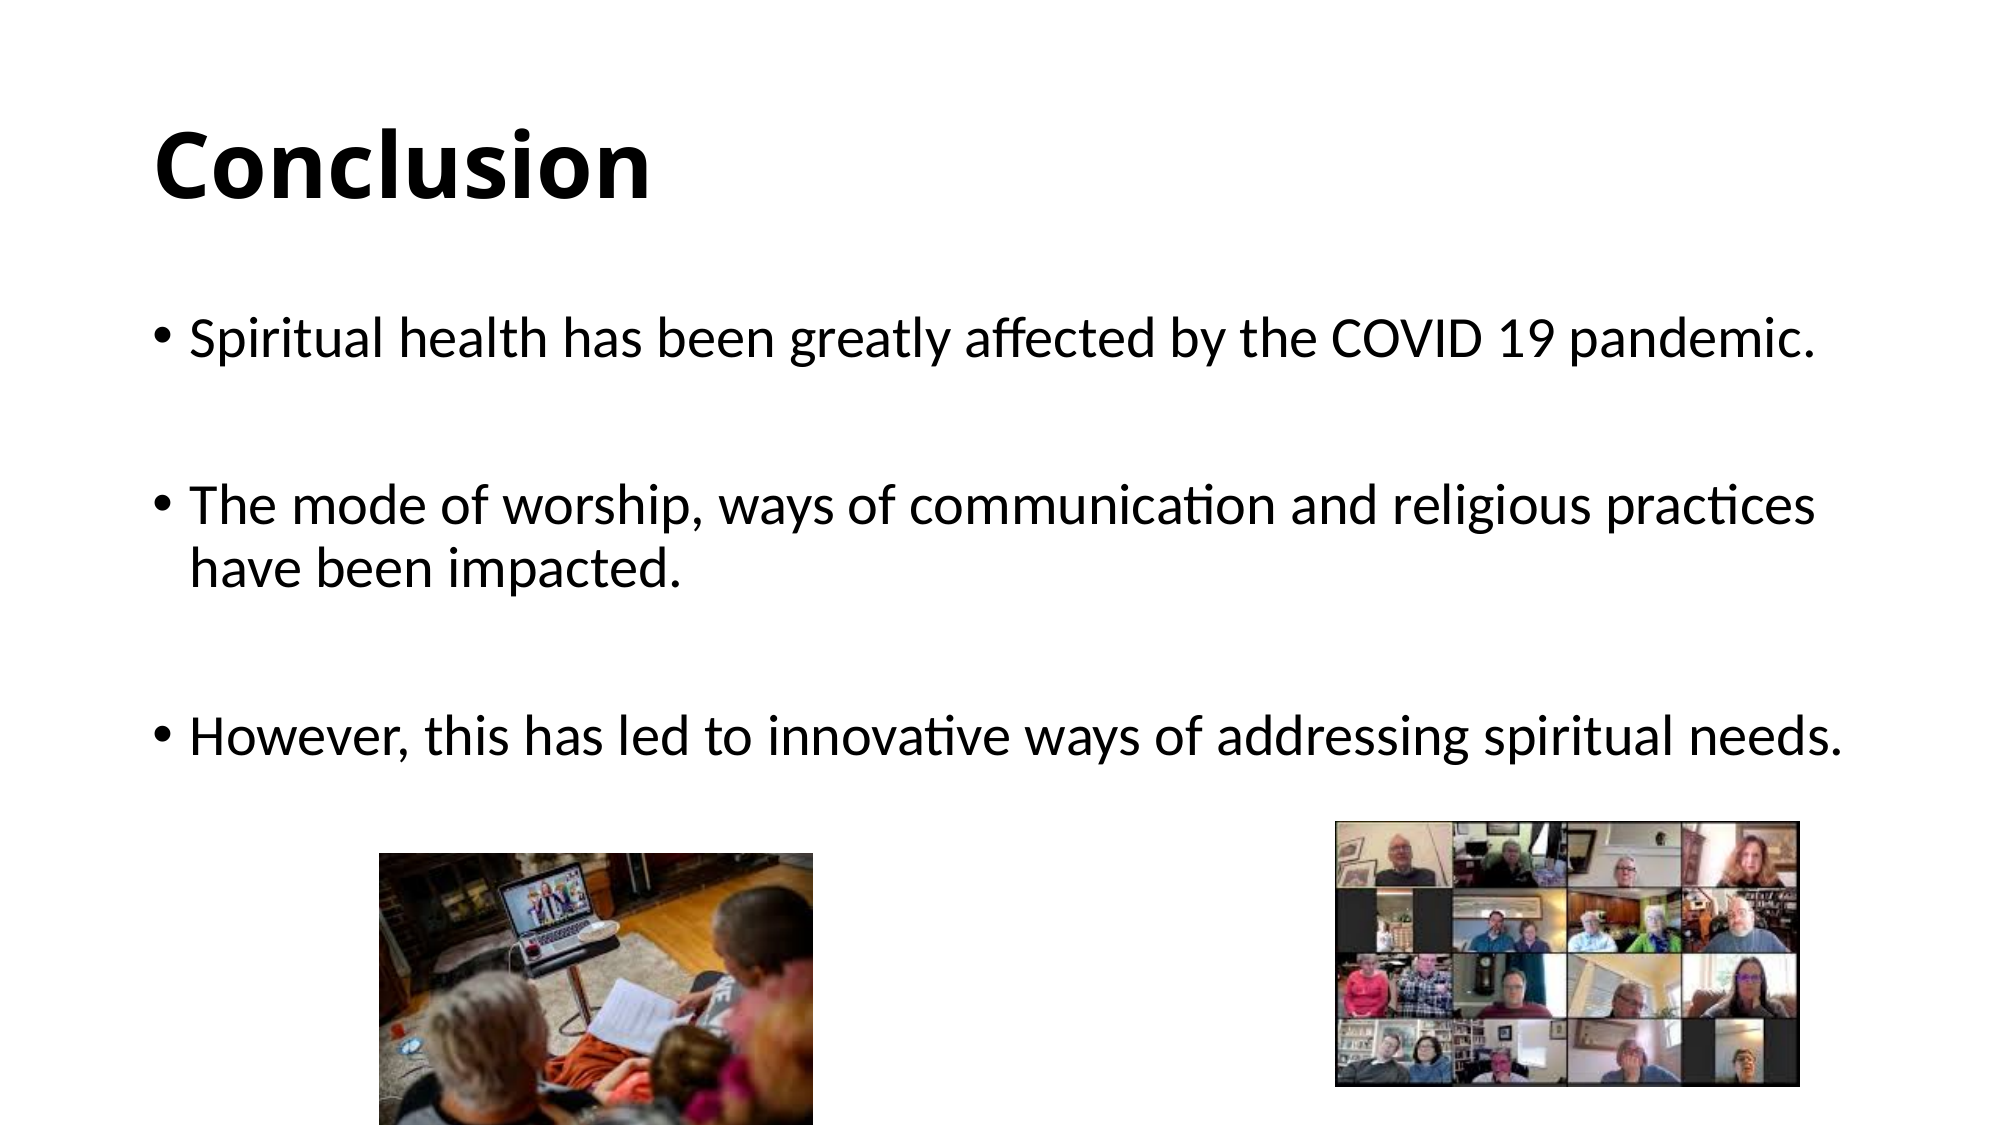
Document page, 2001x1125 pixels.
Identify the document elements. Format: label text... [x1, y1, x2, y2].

picture [1335, 821, 1800, 1087]
list Spiritual health has been greatly affected by the COVID 19 pandemic. The mode of worship, ways of communication and religious practices have been impacted. However, this has led to innovative ways of addressing spiritual needs. [137, 299, 1863, 1014]
title Conclusion [137, 59, 1863, 278]
picture [379, 853, 813, 1125]
